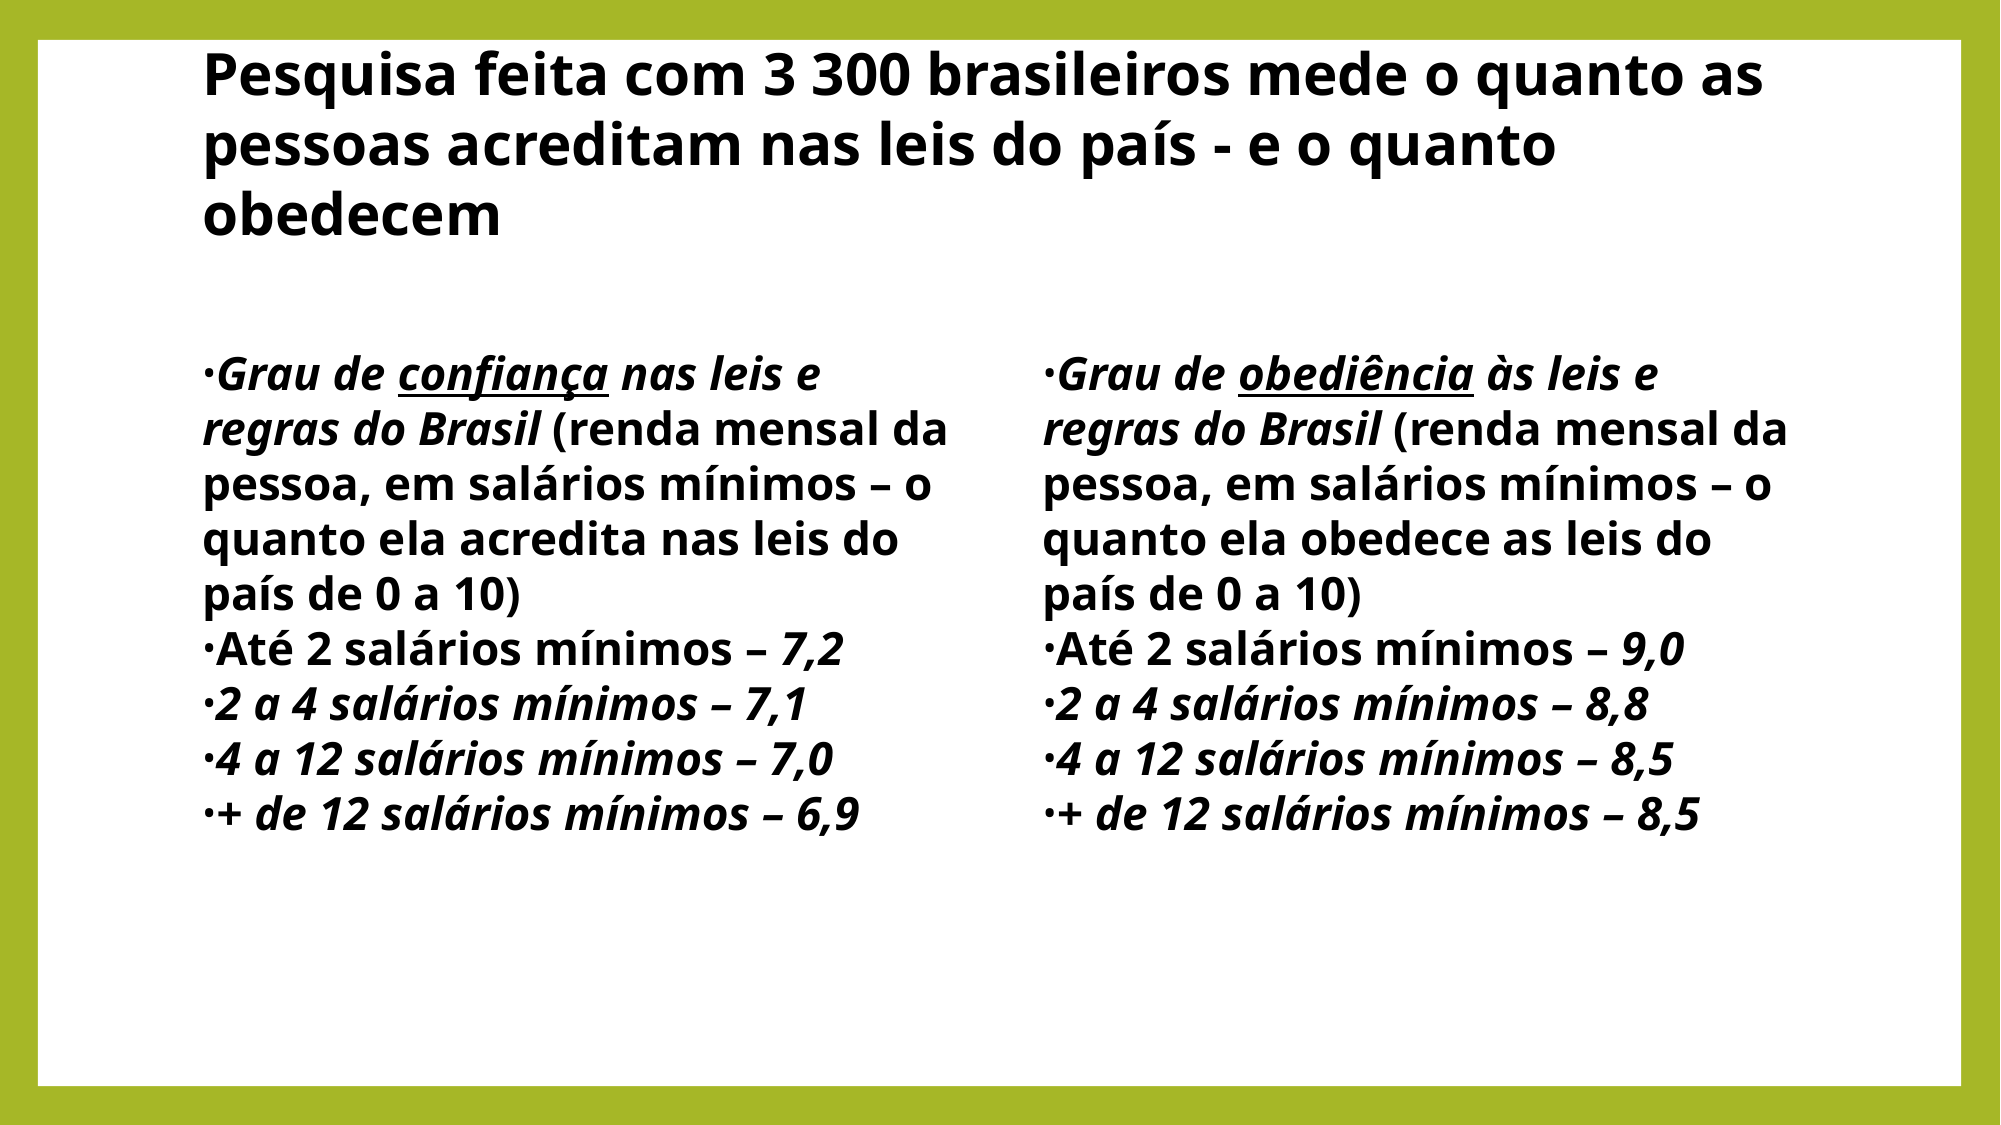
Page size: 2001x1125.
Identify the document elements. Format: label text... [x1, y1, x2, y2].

text_box Pesquisa feita com 3 300 brasileiros mede o quanto as pessoas acreditam nas leis do país - e o quanto obedecem [187, 99, 1808, 248]
text_box Grau de obediência às leis e regras do Brasil (renda mensal da pessoa, em salários mínimos – o quanto ela obedece as leis do país de 0 a 10) Até 2 salários mínimos – 9,0 2 a 4 salários mínimos – 8,8 4 a 12 salários mínimos – 8,5 + de 12 salários mínimos – 8,5 [1028, 337, 1809, 998]
text_box Grau de confiança nas leis e regras do Brasil (renda mensal da pessoa, em salários mínimos – o quanto ela acredita nas leis do país de 0 a 10) Até 2 salários mínimos – 7,2 2 a 4 salários mínimos – 7,1 4 a 12 salários mínimos – 7,0 + de 12 salários mínimos – 6,9 [187, 337, 968, 998]
